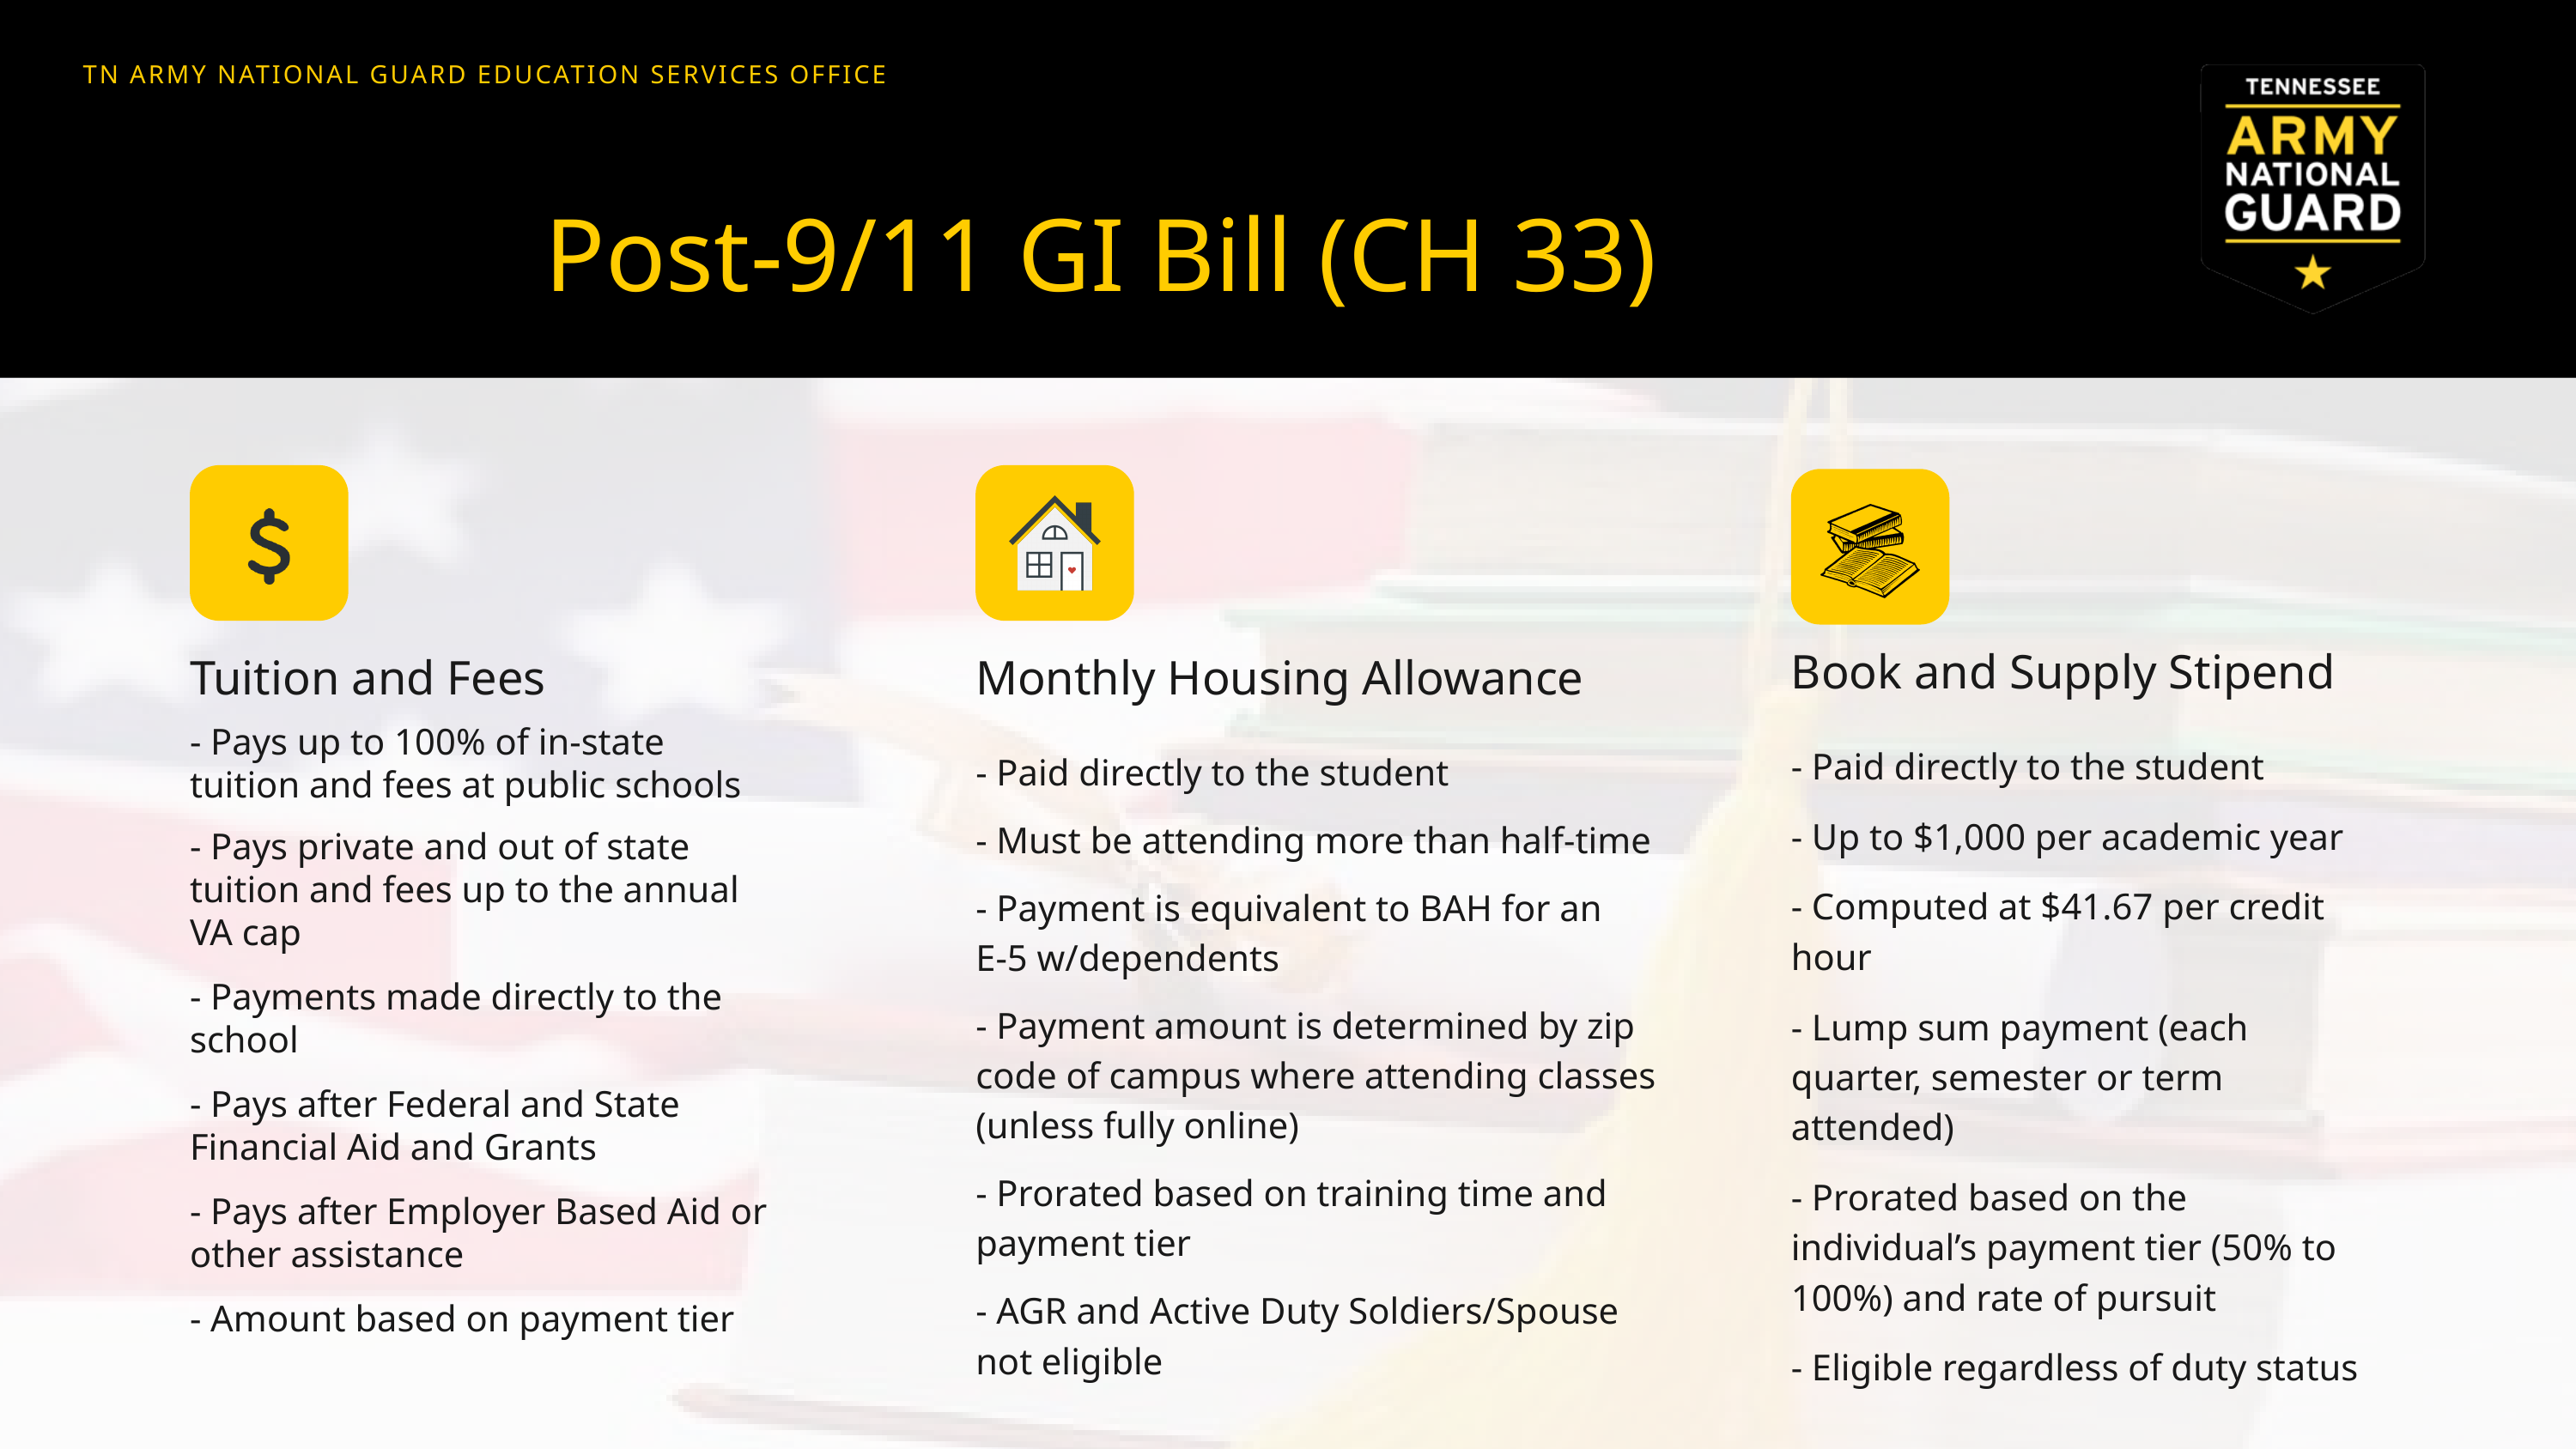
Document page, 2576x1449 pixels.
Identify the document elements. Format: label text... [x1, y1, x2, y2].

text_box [189, 652, 774, 797]
picture [0, 0, 2576, 1449]
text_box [975, 648, 1675, 1387]
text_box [1790, 642, 2375, 1390]
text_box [975, 464, 1134, 621]
text_box TN ARMY NATIONAL GUARD EDUCATION SERVICES OFFICE [82, 58, 1055, 89]
text_box [0, 0, 1865, 193]
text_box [189, 464, 349, 621]
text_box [1790, 469, 1950, 625]
